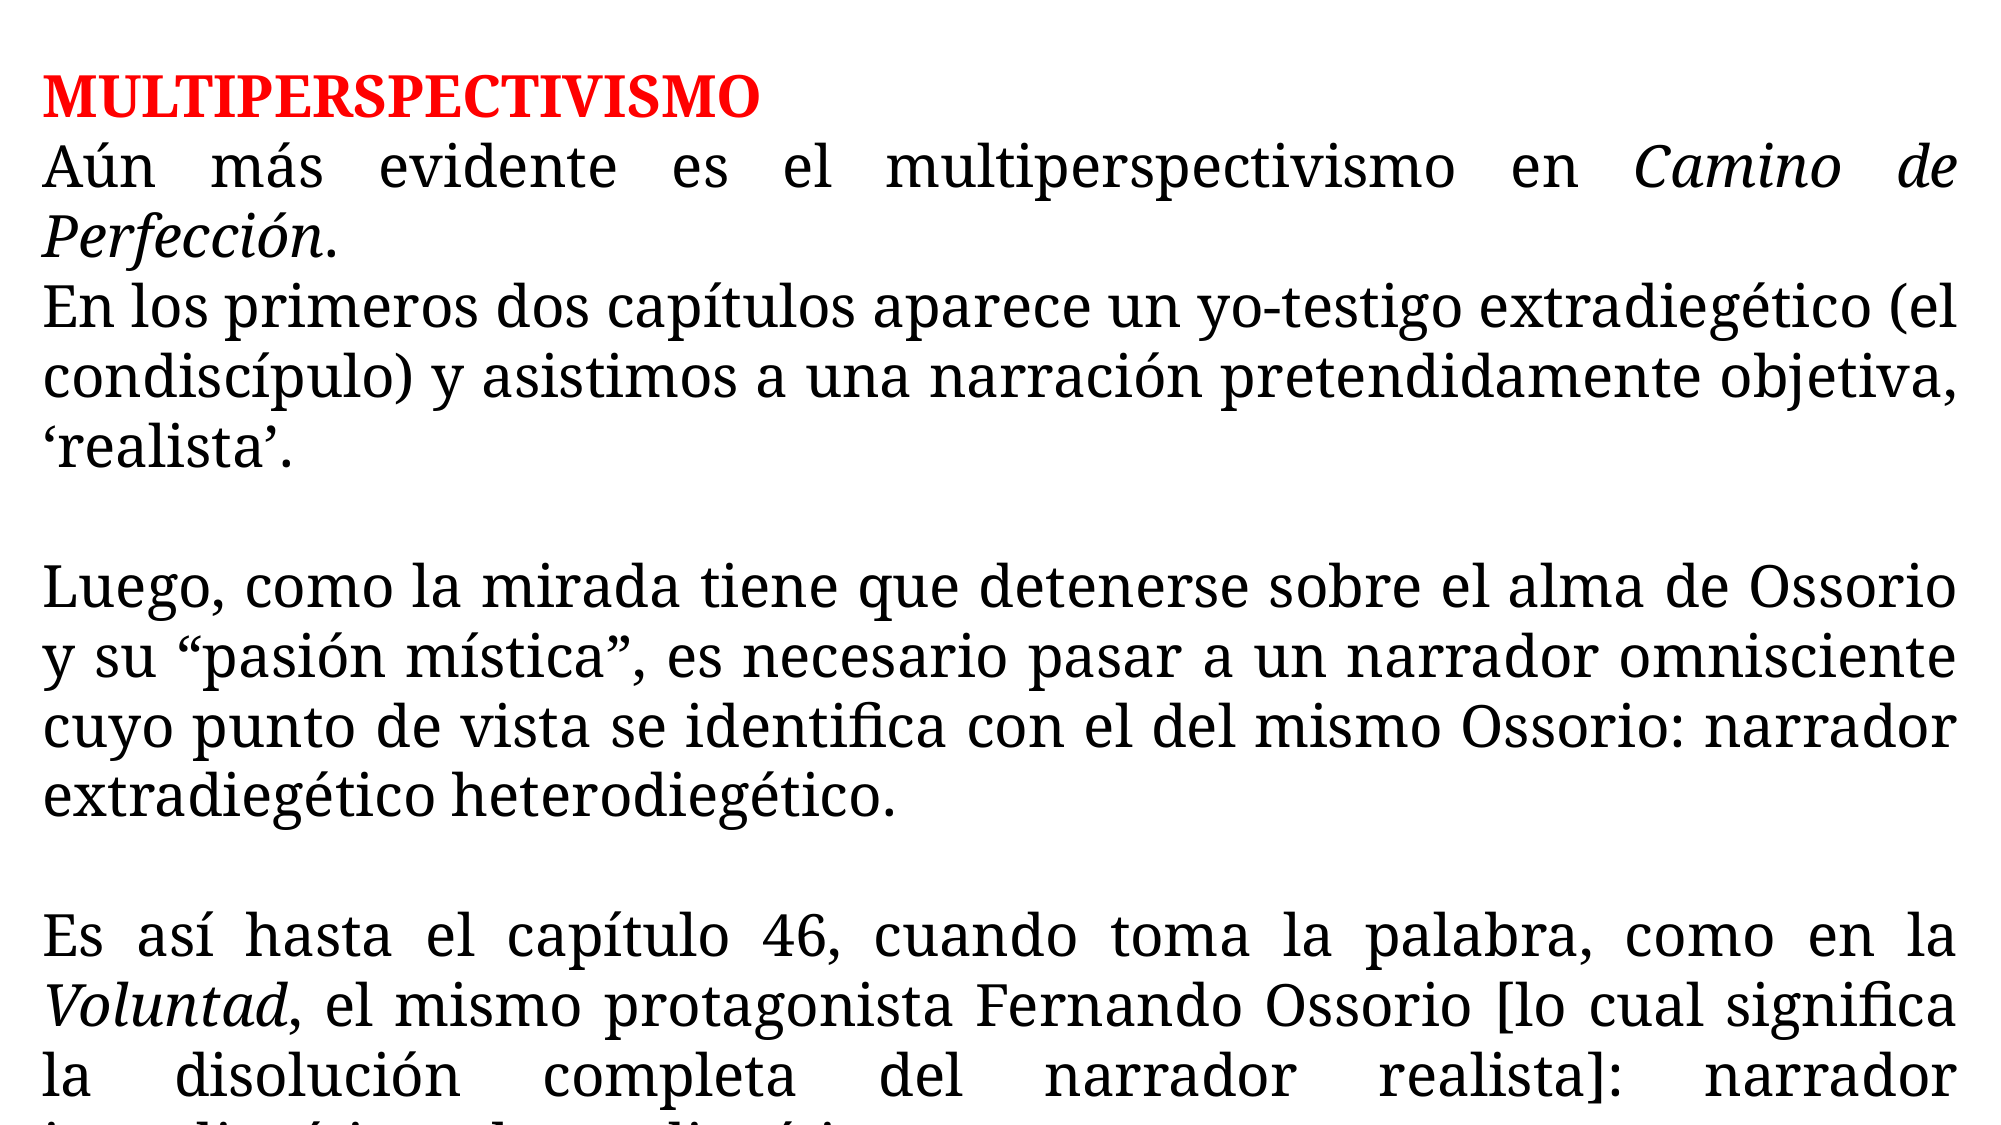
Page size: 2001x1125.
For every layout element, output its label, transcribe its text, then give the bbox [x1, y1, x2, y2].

text_box MULTIPERSPECTIVISMO Aún más evidente es el multiperspectivismo en Camino de Perfección. En los primeros dos capítulos aparece un yo-testigo extradiegético (el condiscípulo) y asistimos a una narración pretendidamente objetiva, ‘realista’. Luego, como la mirada tiene que detenerse sobre el alma de Ossorio y su “pasión mística”, es necesario pasar a un narrador omnisciente cuyo punto de vista se identifica con el del mismo Ossorio: narrador extradiegético heterodiegético. Es así hasta el capítulo 46, cuando toma la palabra, como en la Voluntad, el mismo protagonista Fernando Ossorio [lo cual significa la disolución completa del narrador realista]: narrador intradiegético y homodiegético. [27, 51, 1974, 1125]
